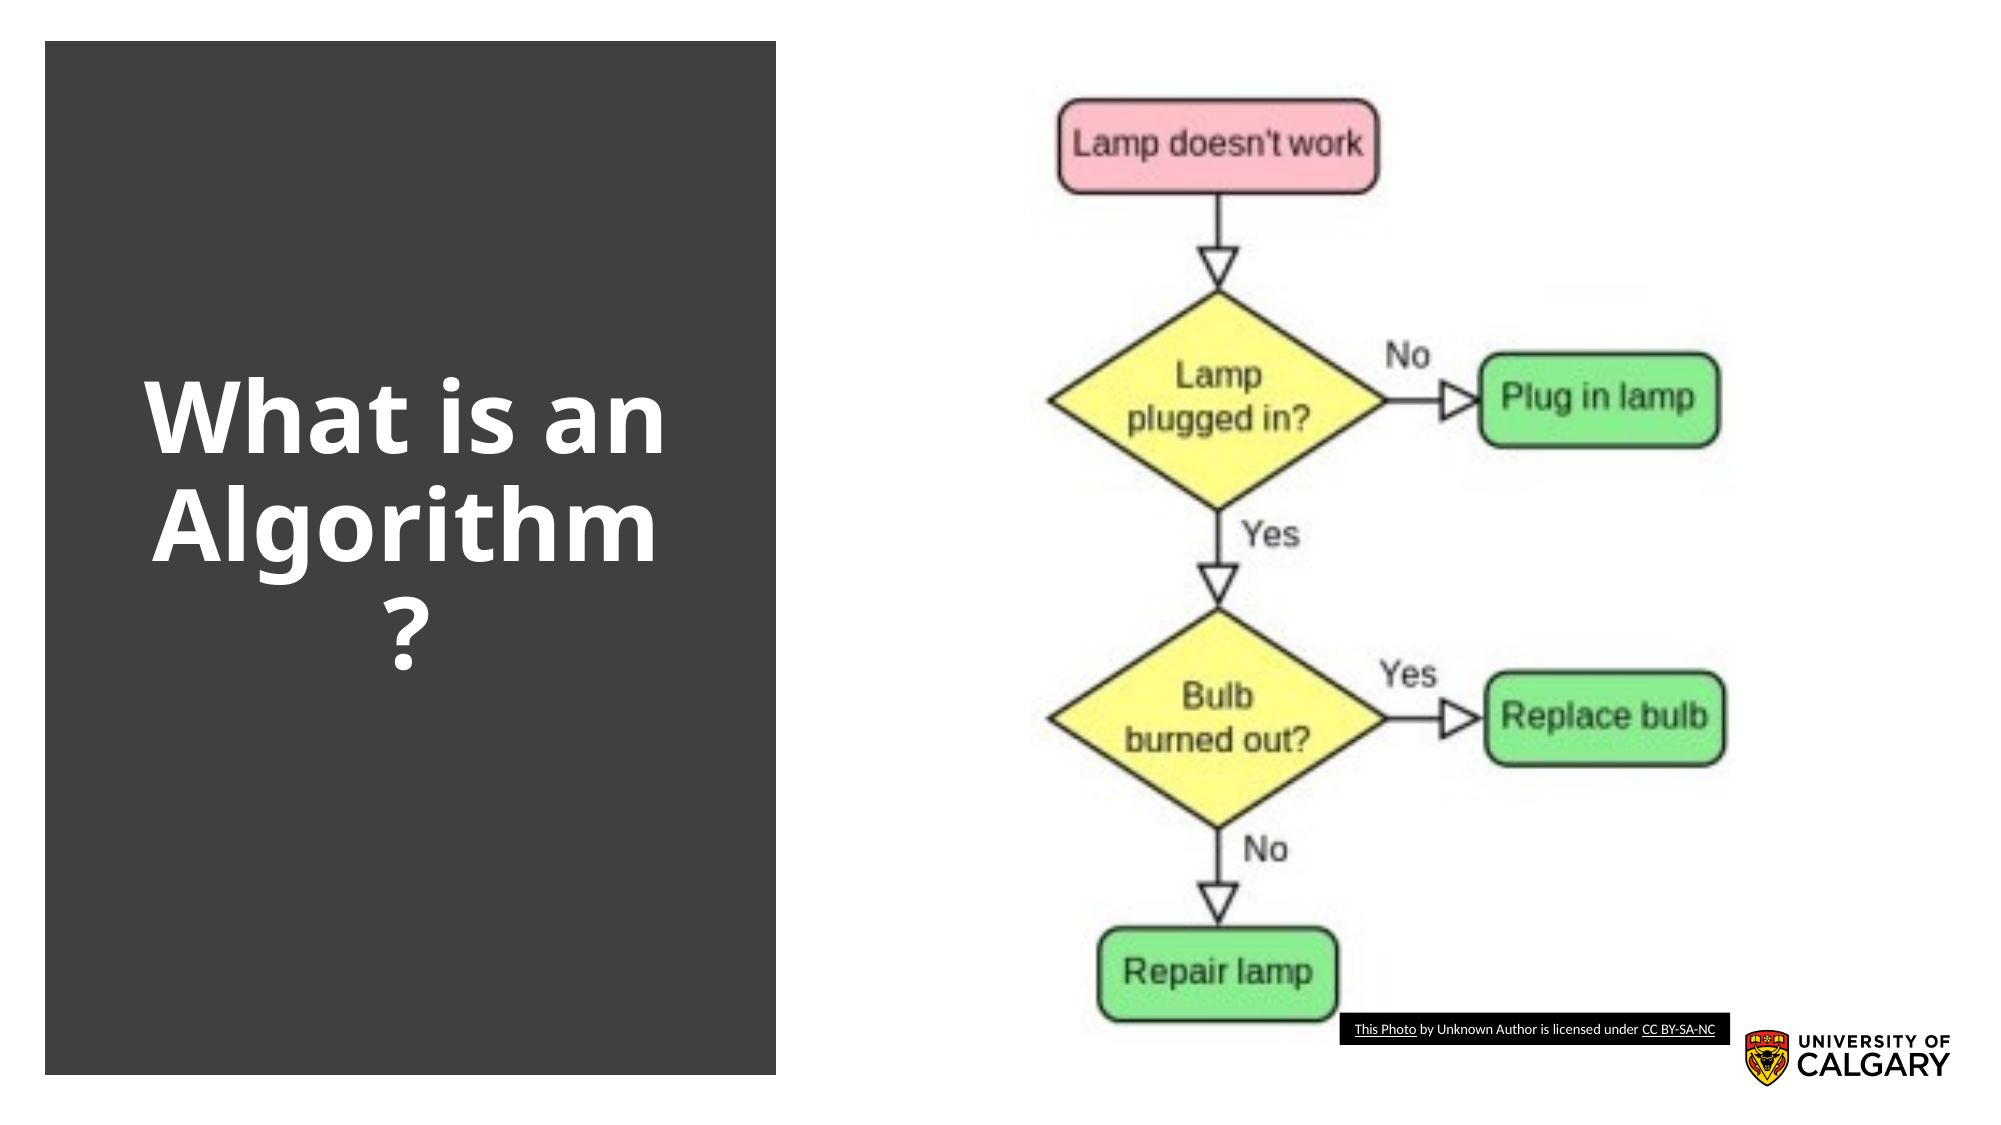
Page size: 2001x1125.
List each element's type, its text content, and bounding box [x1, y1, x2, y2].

title What is an Algorithm? [121, 121, 693, 936]
picture [1030, 80, 1973, 1099]
text_box [54, 50, 767, 1066]
